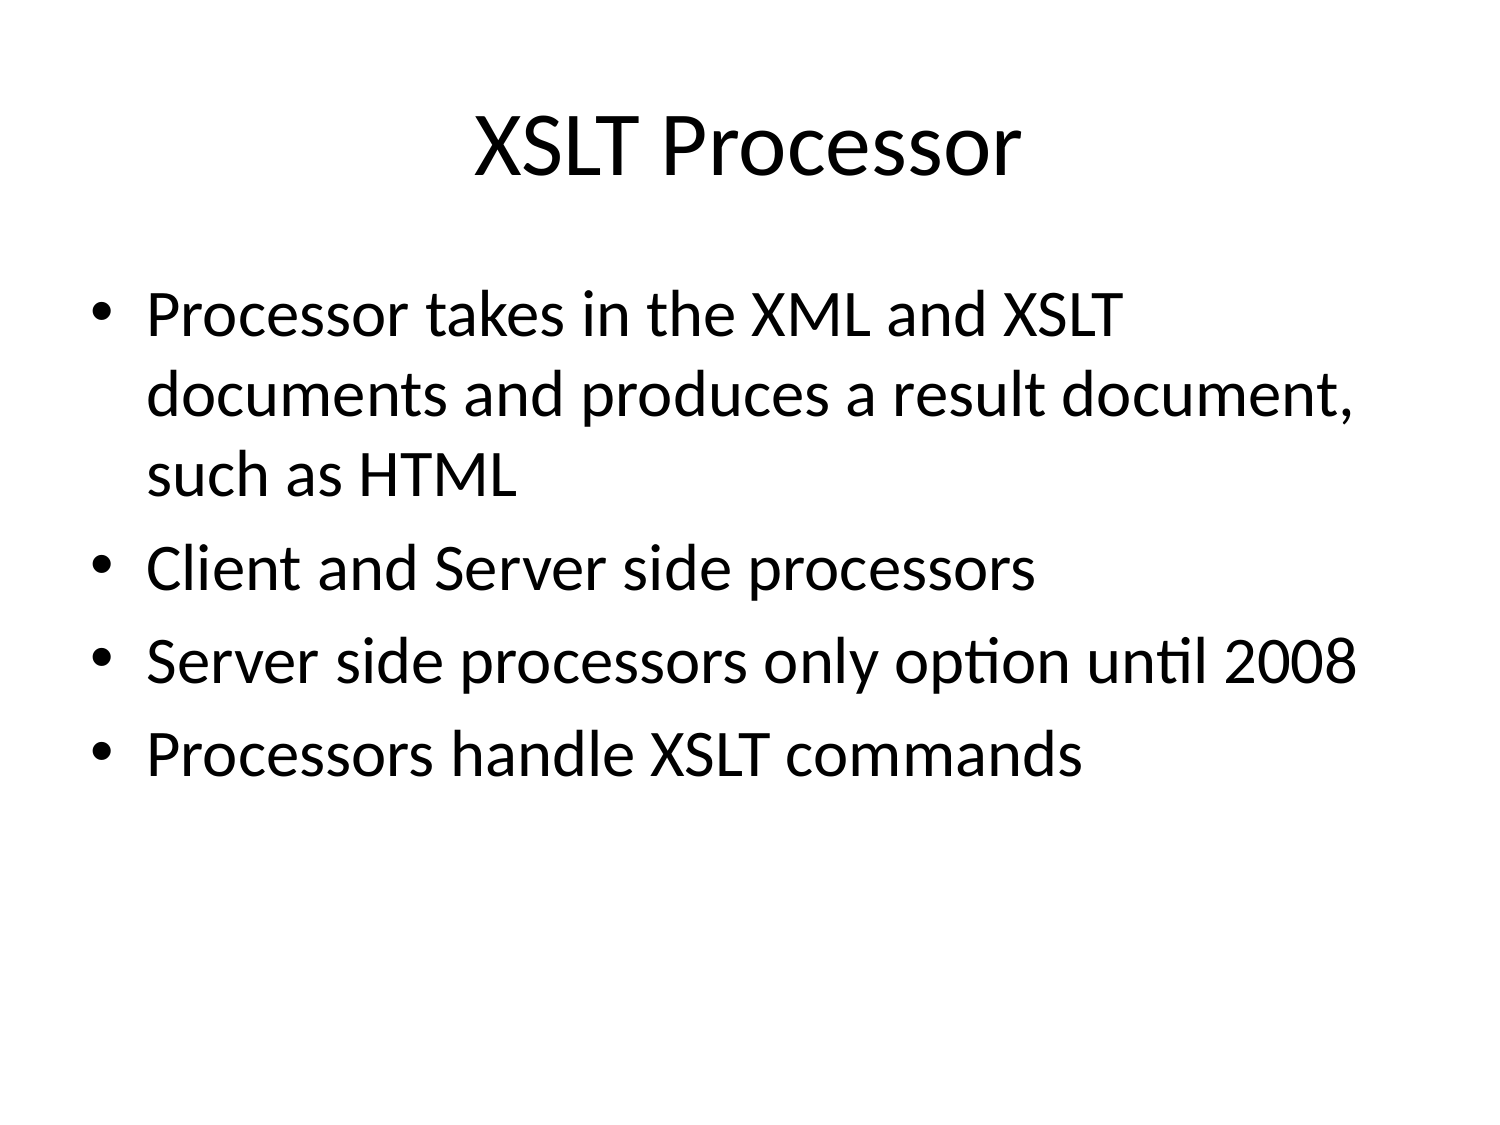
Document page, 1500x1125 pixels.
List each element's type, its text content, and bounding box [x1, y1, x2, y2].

title XSLT Processor [75, 45, 1425, 233]
list Processor takes in the XML and XSLT documents and produces a result document, such as HTML Client and Server side processors Server side processors only option until 2008 Processors handle XSLT commands [75, 262, 1425, 1005]
